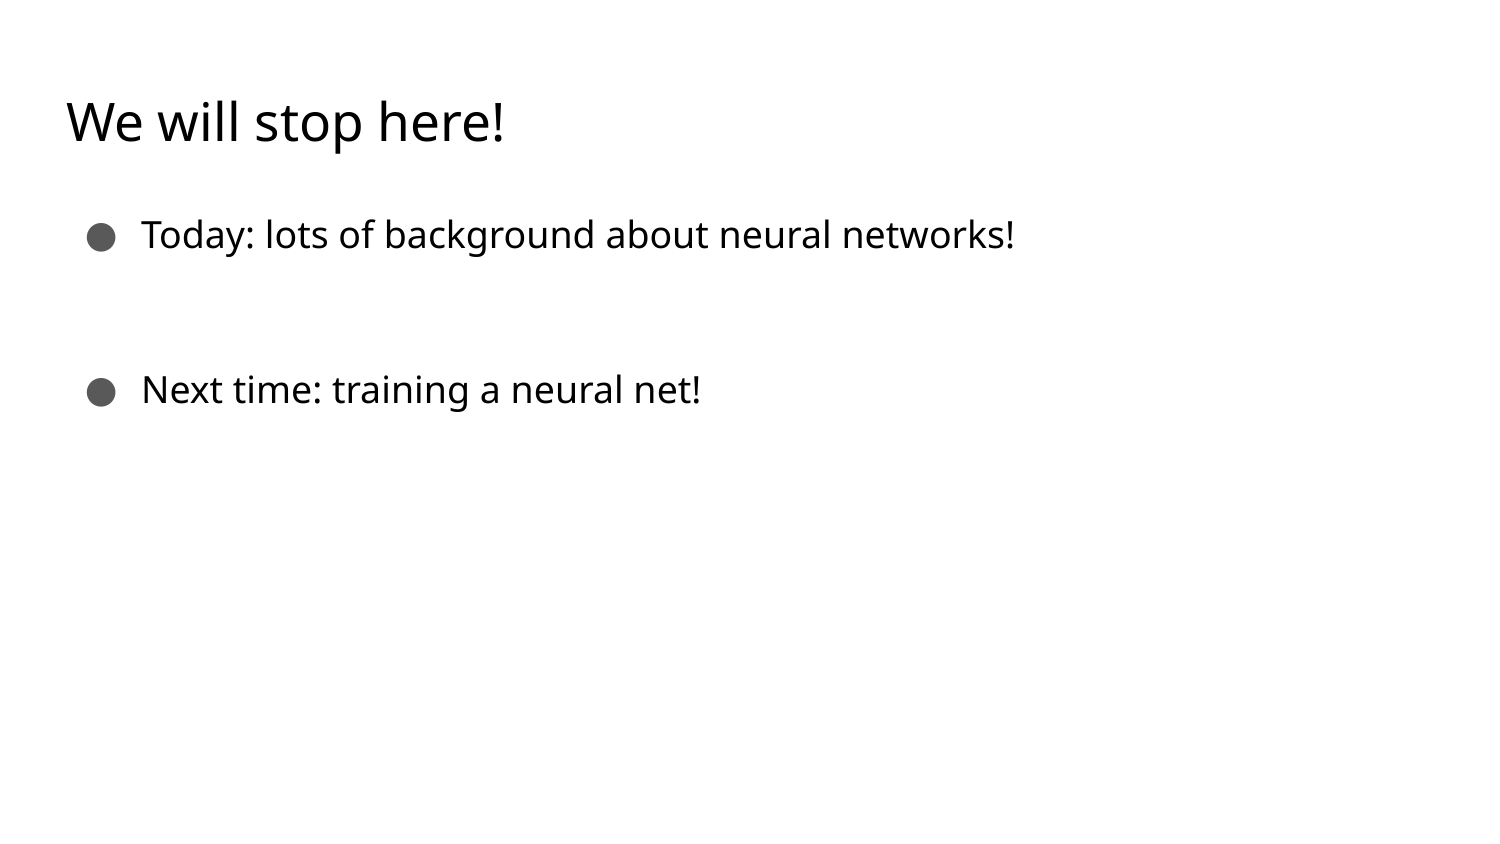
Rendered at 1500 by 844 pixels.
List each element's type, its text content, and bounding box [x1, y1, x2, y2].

title We will stop here! [51, 72, 1449, 167]
list Today: lots of background about neural networks! Next time: training a neural net! [51, 189, 1449, 750]
